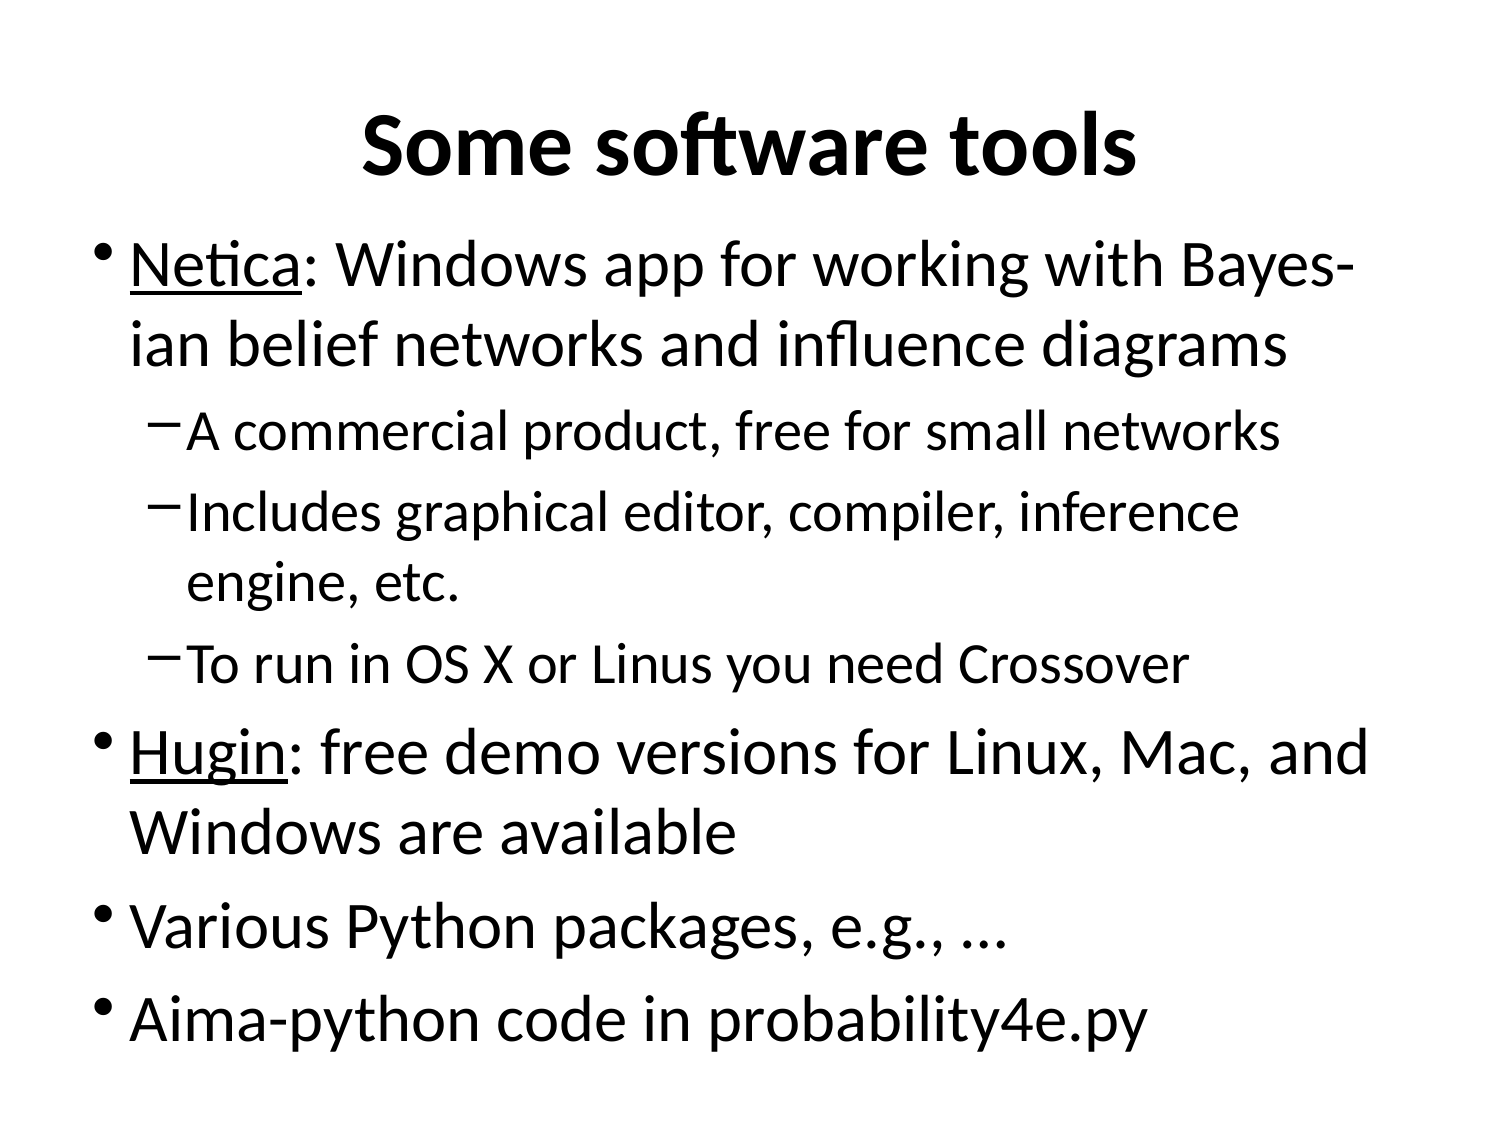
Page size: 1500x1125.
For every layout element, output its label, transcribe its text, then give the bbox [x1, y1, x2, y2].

title Some software tools [75, 45, 1425, 233]
list Netica: Windows app for working with Bayes-ian belief networks and influence diagrams A commercial product, free for small networks Includes graphical editor, compiler, inference engine, etc. To run in OS X or Linus you need Crossover Hugin: free demo versions for Linux, Mac, and Windows are available Various Python packages, e.g., … Aima-python code in probability4e.py [77, 212, 1440, 1080]
